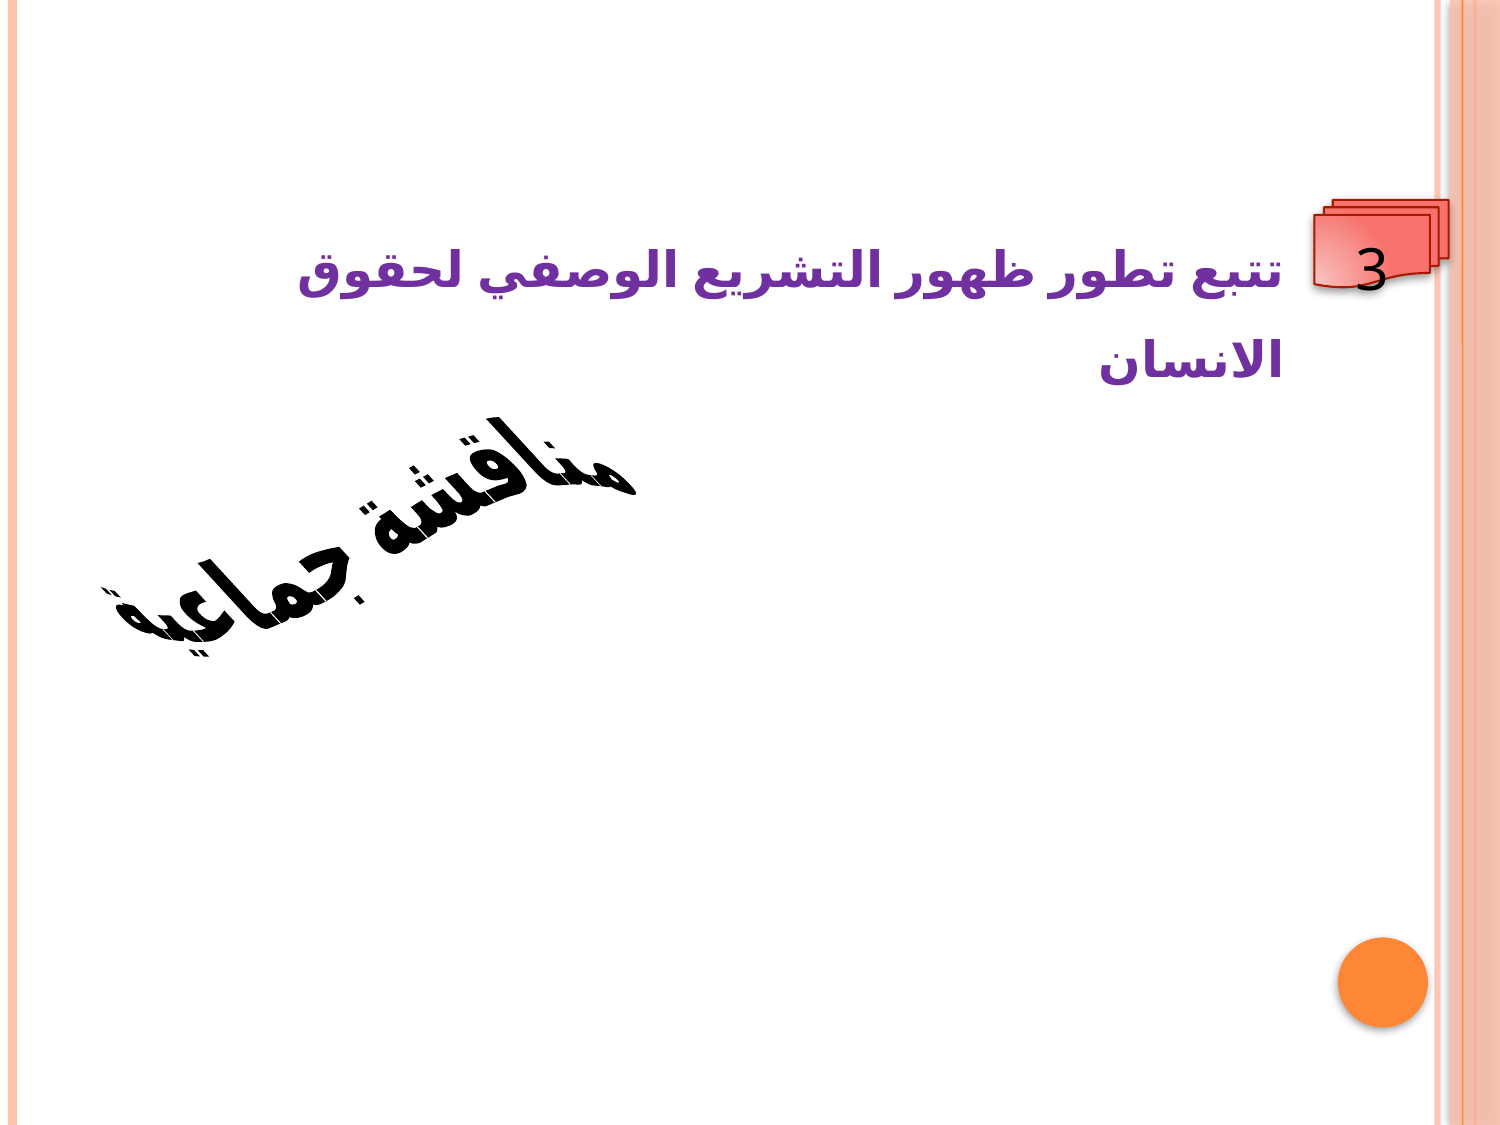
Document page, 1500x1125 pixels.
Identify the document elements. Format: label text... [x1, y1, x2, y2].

text_box 3 [1313, 198, 1450, 289]
text_box مناقشة جماعية [115, 590, 235, 642]
text_box تتبع تطور ظهور التشريع الوصفي لحقوق الانسان [187, 199, 1300, 395]
